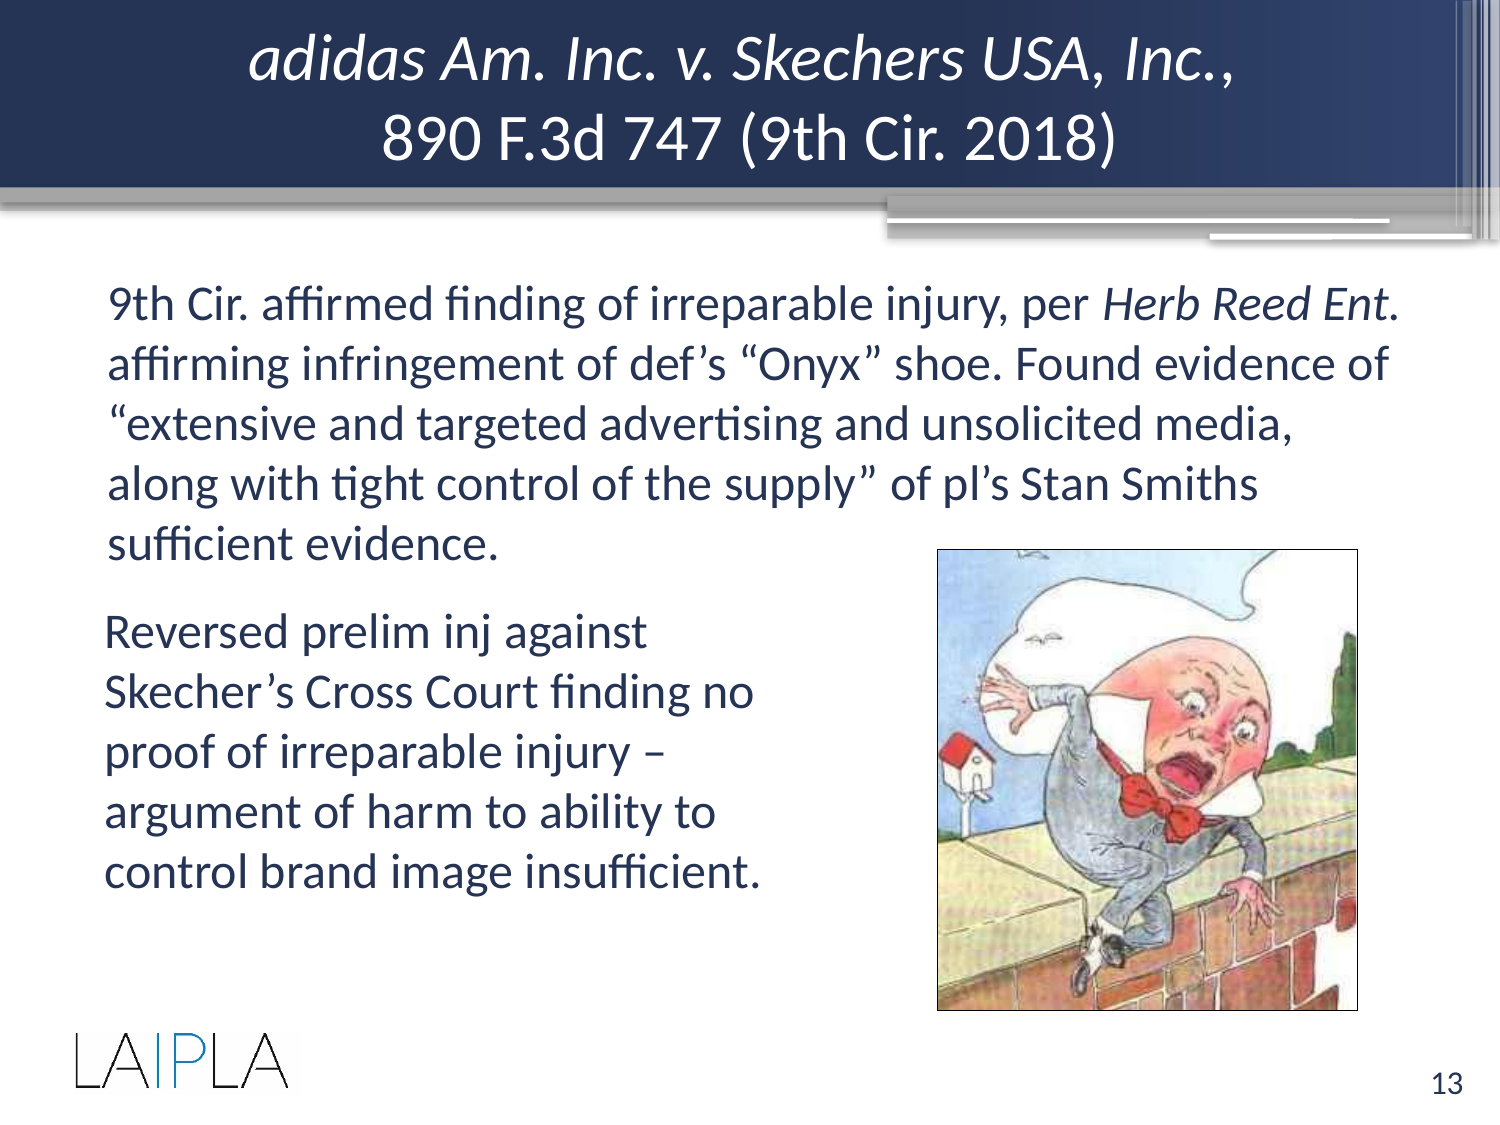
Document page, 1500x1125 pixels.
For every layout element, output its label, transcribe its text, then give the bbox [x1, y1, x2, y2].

slide_number 12 [1403, 1051, 1491, 1112]
title adidas Am. Inc. v. Skechers USA, Inc., 890 F.3d 747 (9th Cir. 2018) [75, 6, 1425, 182]
list 9th Cir. affirmed finding of irreparable injury, per Herb Reed Ent. affirming infringement of def’s “Onyx” shoe. Found evidence of “extensive and targeted advertising and unsolicited media, along with tight control of the supply” of pl’s Stan Smiths sufficient evidence. [75, 262, 1425, 588]
picture [75, 1033, 300, 1095]
text_box Reversed prelim inj against Skecher’s Cross Court finding no proof of irreparable injury – argument of harm to ability to control brand image insufficient. [71, 591, 822, 1019]
picture [937, 549, 1359, 1012]
